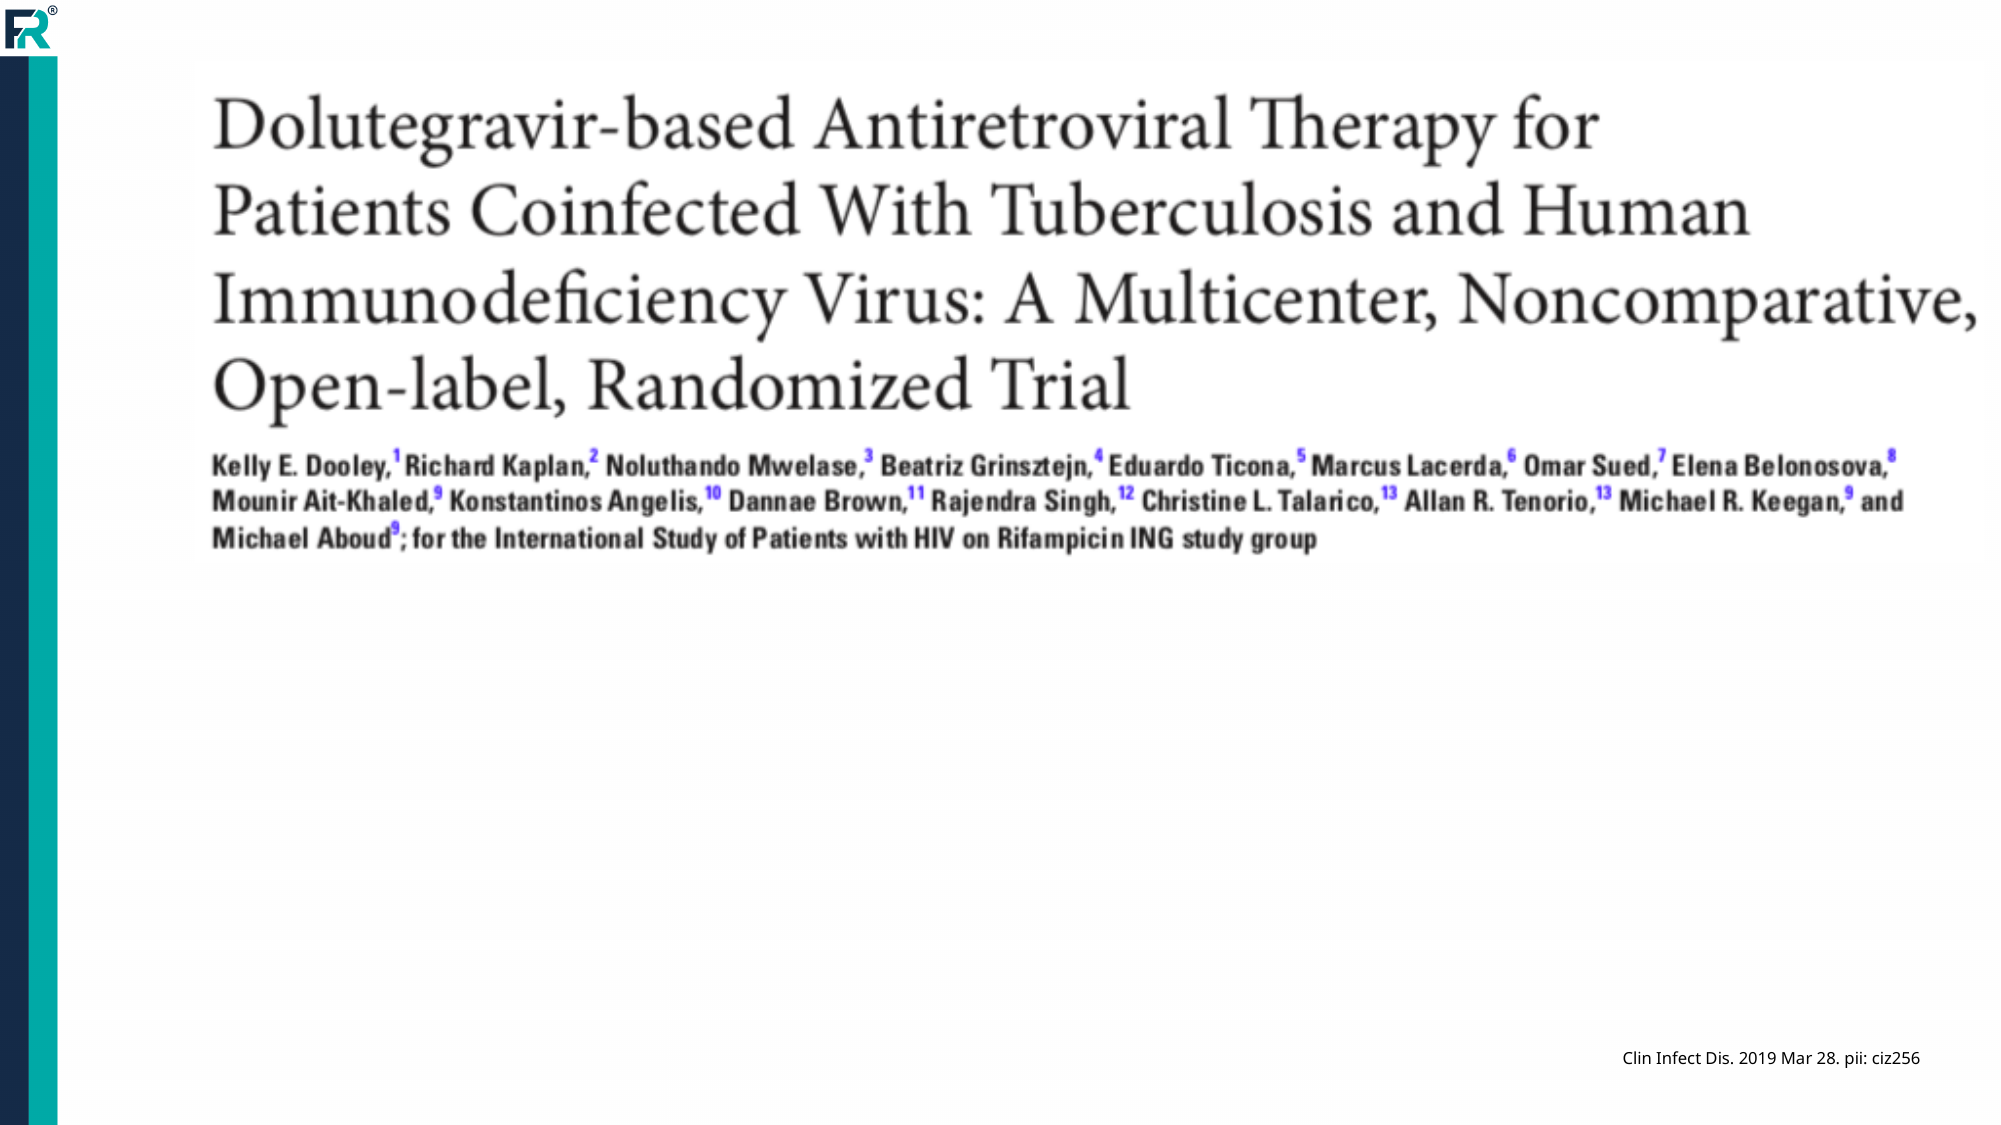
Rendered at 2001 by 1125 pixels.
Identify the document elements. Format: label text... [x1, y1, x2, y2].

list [195, 61, 1984, 563]
picture [0, 0, 2001, 1125]
text_box Clin Infect Dis. 2019 Mar 28. pii: ciz256 [1607, 1040, 1936, 1076]
